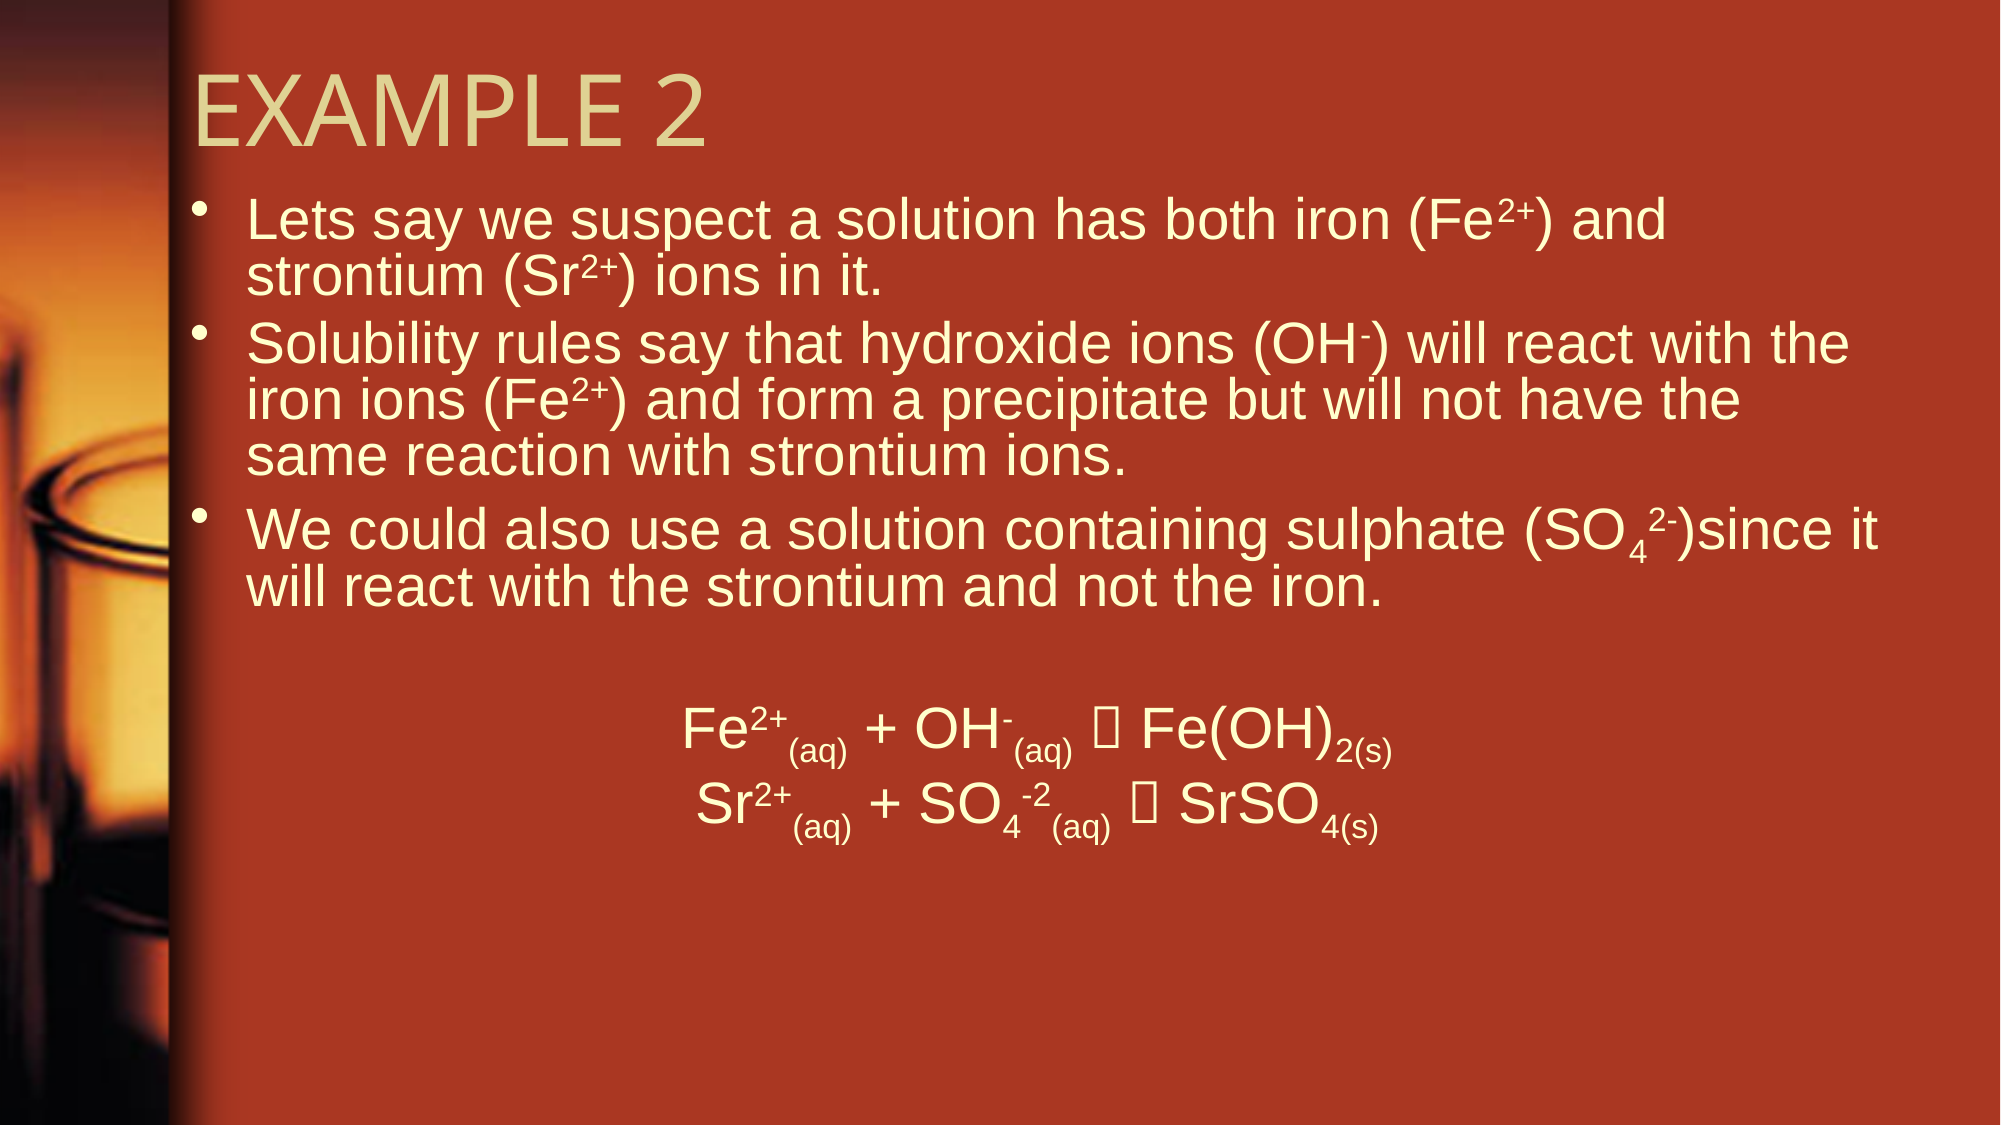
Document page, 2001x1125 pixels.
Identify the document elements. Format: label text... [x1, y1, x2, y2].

title EXAMPLE 2 [174, 37, 1638, 175]
picture [0, 0, 2001, 1125]
list Lets say we suspect a solution has both iron (Fe2+) and strontium (Sr2+) ions in it. Solubility rules say that hydroxide ions (OH-) will react with the iron ions (Fe2+) and form a precipitate but will not have the same reaction with strontium ions. We could also use a solution containing sulphate (SO42-)since it will react with the strontium and not the iron. Fe2+(aq) + OH-(aq)  Fe(OH)2(s) Sr2+(aq) + SO4-2(aq)  SrSO4(s) [174, 187, 1900, 1000]
